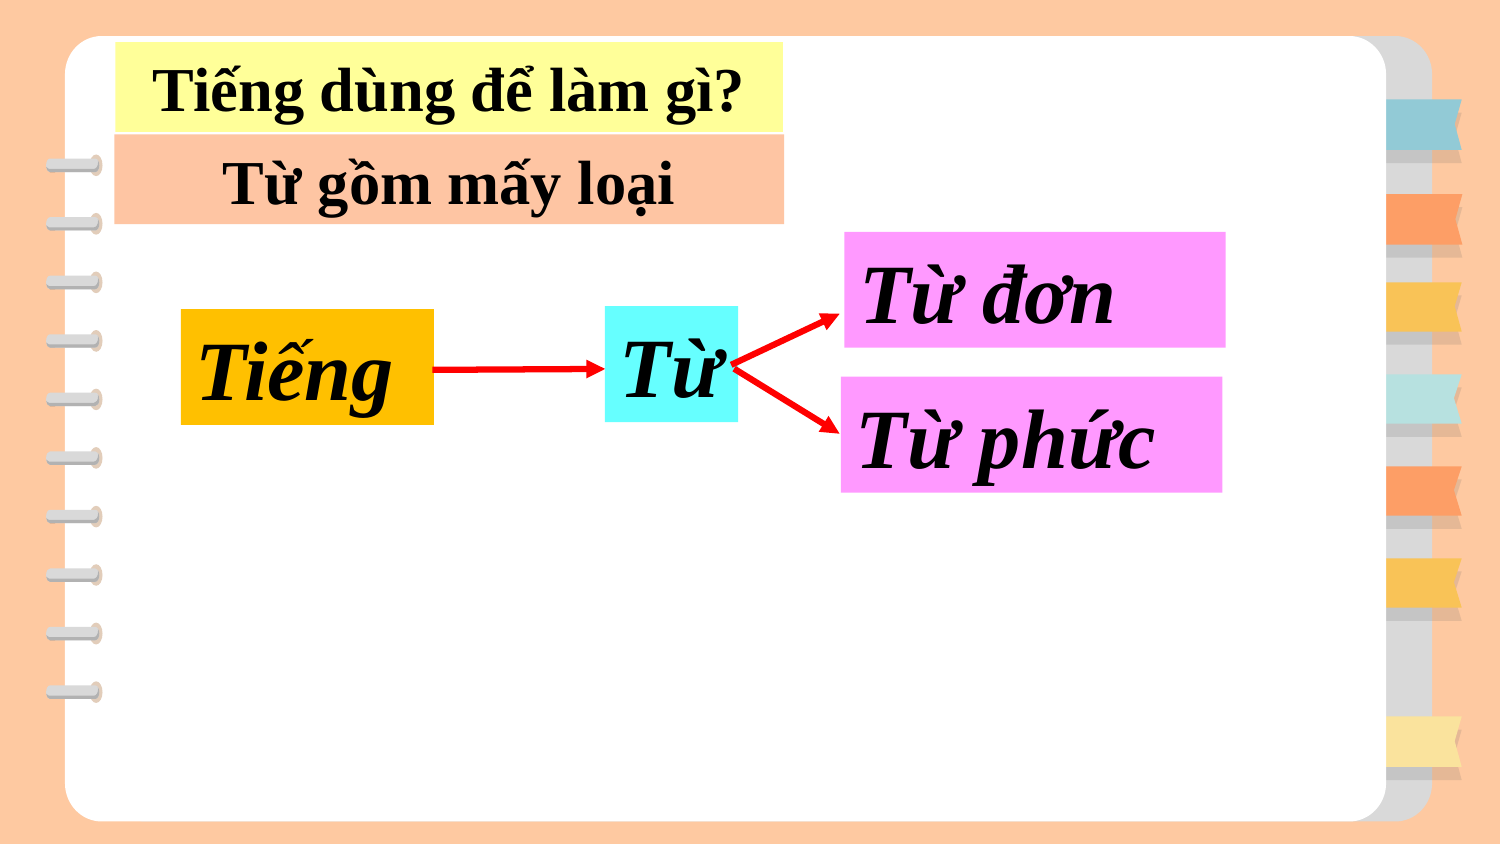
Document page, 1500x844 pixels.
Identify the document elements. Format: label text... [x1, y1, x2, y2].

text_box Từ phức [840, 376, 1223, 493]
text_box Từ [604, 306, 739, 423]
text_box Từ đơn [844, 231, 1226, 348]
text_box Tiếng [180, 309, 434, 425]
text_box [730, 313, 840, 366]
text_box Tiếng dùng để làm gì? [115, 42, 783, 132]
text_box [733, 372, 840, 434]
text_box Từ gồm mấy loại [114, 134, 785, 225]
